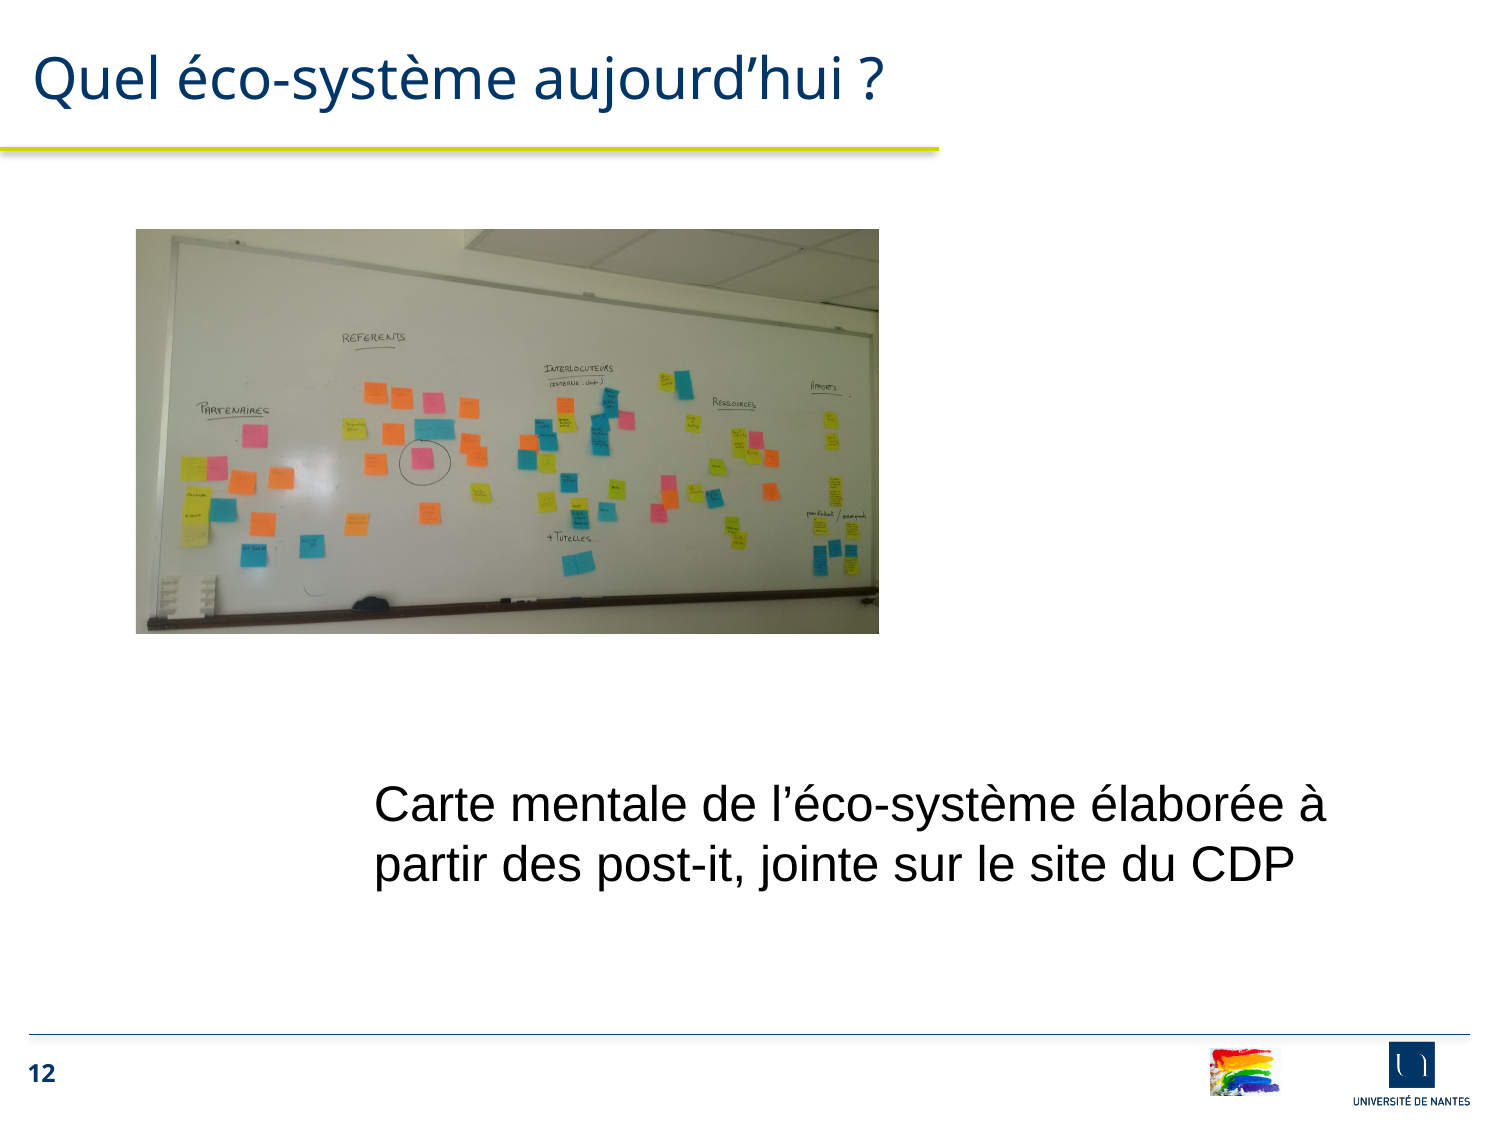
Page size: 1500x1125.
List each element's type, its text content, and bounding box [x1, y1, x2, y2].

list Quel éco-système aujourd’hui ? [17, 1, 1338, 151]
picture [1352, 1040, 1471, 1106]
text_box Carte mentale de l’éco-système élaborée à partir des post-it, jointe sur le site du CDP [359, 704, 1399, 899]
picture [135, 229, 880, 634]
picture [1210, 1048, 1281, 1096]
